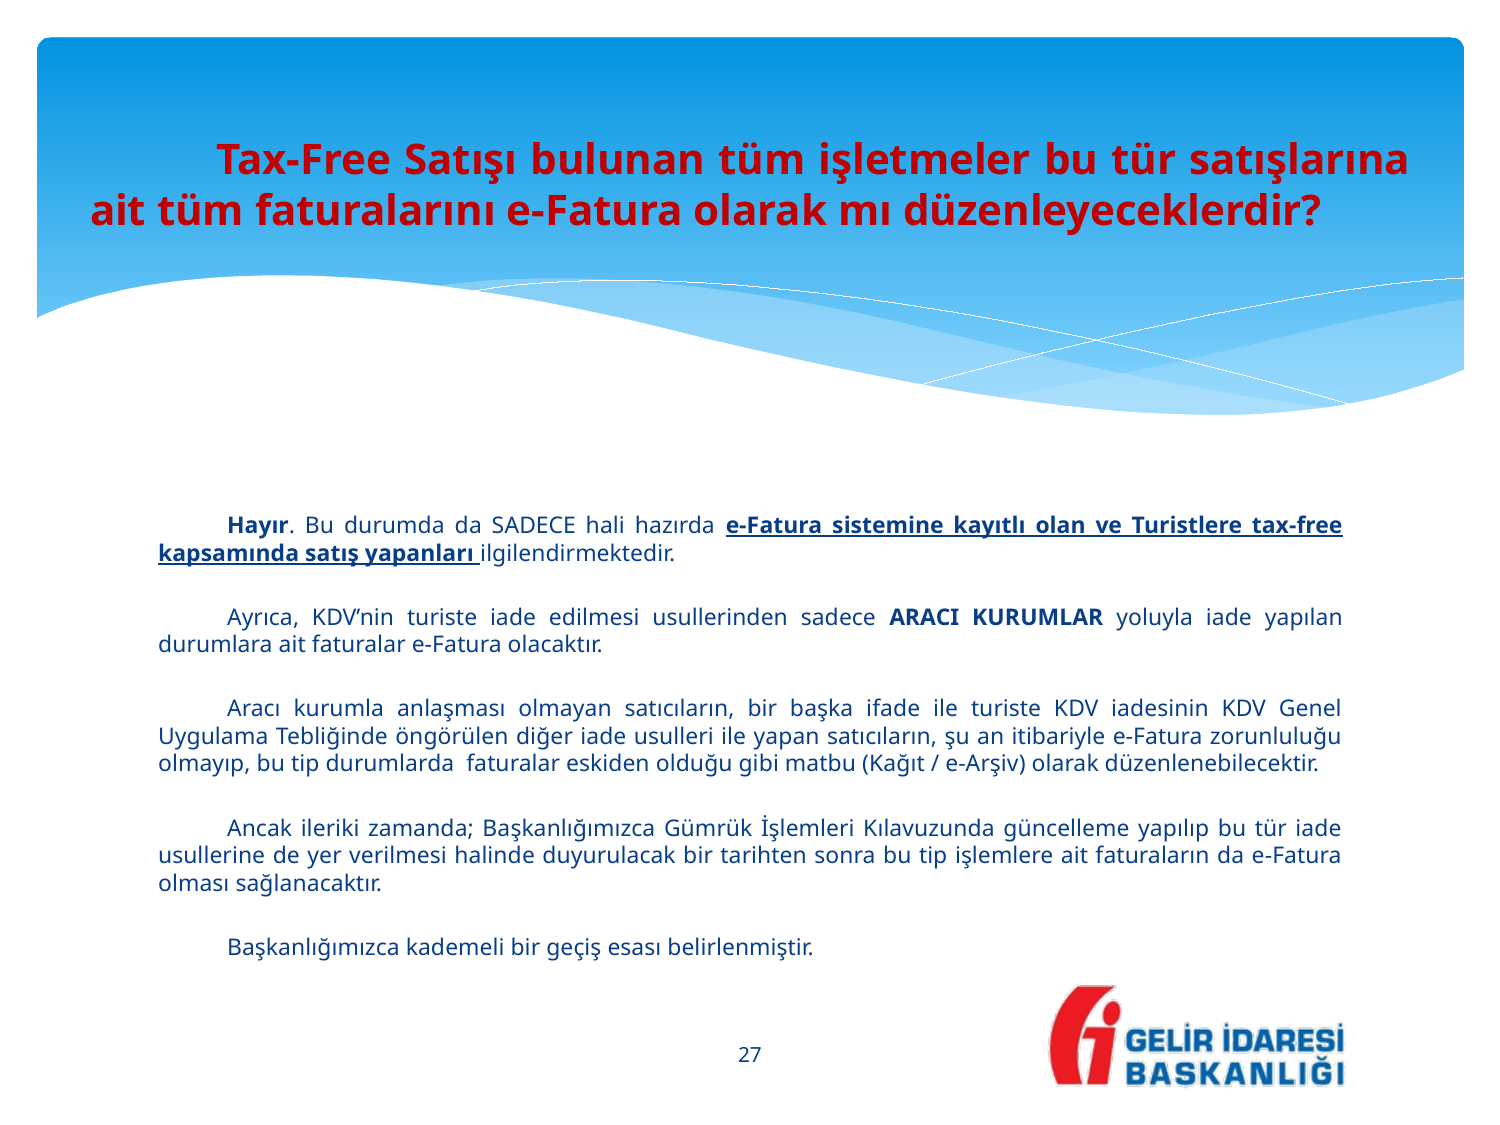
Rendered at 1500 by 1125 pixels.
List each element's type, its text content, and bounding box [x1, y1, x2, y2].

title Tax-Free Satışı bulunan tüm işletmeler bu tür satışlarına ait tüm faturalarını e-Fatura olarak mı düzenleyeceklerdir? [75, 55, 1425, 261]
picture [1045, 975, 1353, 1125]
slide_number 27 [654, 1025, 846, 1086]
list Hayır. Bu durumda da SADECE hali hazırda e-Fatura sistemine kayıtlı olan ve Turistlere tax-free kapsamında satış yapanları ilgilendirmektedir. Ayrıca, KDV’nin turiste iade edilmesi usullerinden sadece ARACI KURUMLAR yoluyla iade yapılan durumlara ait faturalar e-Fatura olacaktır. Aracı kurumla anlaşması olmayan satıcıların, bir başka ifade ile turiste KDV iadesinin KDV Genel Uygulama Tebliğinde öngörülen diğer iade usulleri ile yapan satıcıların, şu an itibariyle e-Fatura zorunluluğu olmayıp, bu tip durumlarda faturalar eskiden olduğu gibi matbu (Kağıt / e-Arşiv) olarak düzenlenebilecektir. Ancak ileriki zamanda; Başkanlığımızca Gümrük İşlemleri Kılavuzunda güncelleme yapılıp bu tür iade usullerine de yer verilmesi halinde duyurulacak bir tarihten sonra bu tip işlemlere ait faturaların da e-Fatura olması sağlanacaktır. Başkanlığımızca kademeli bir geçiş esası belirlenmiştir. [143, 438, 1359, 1005]
